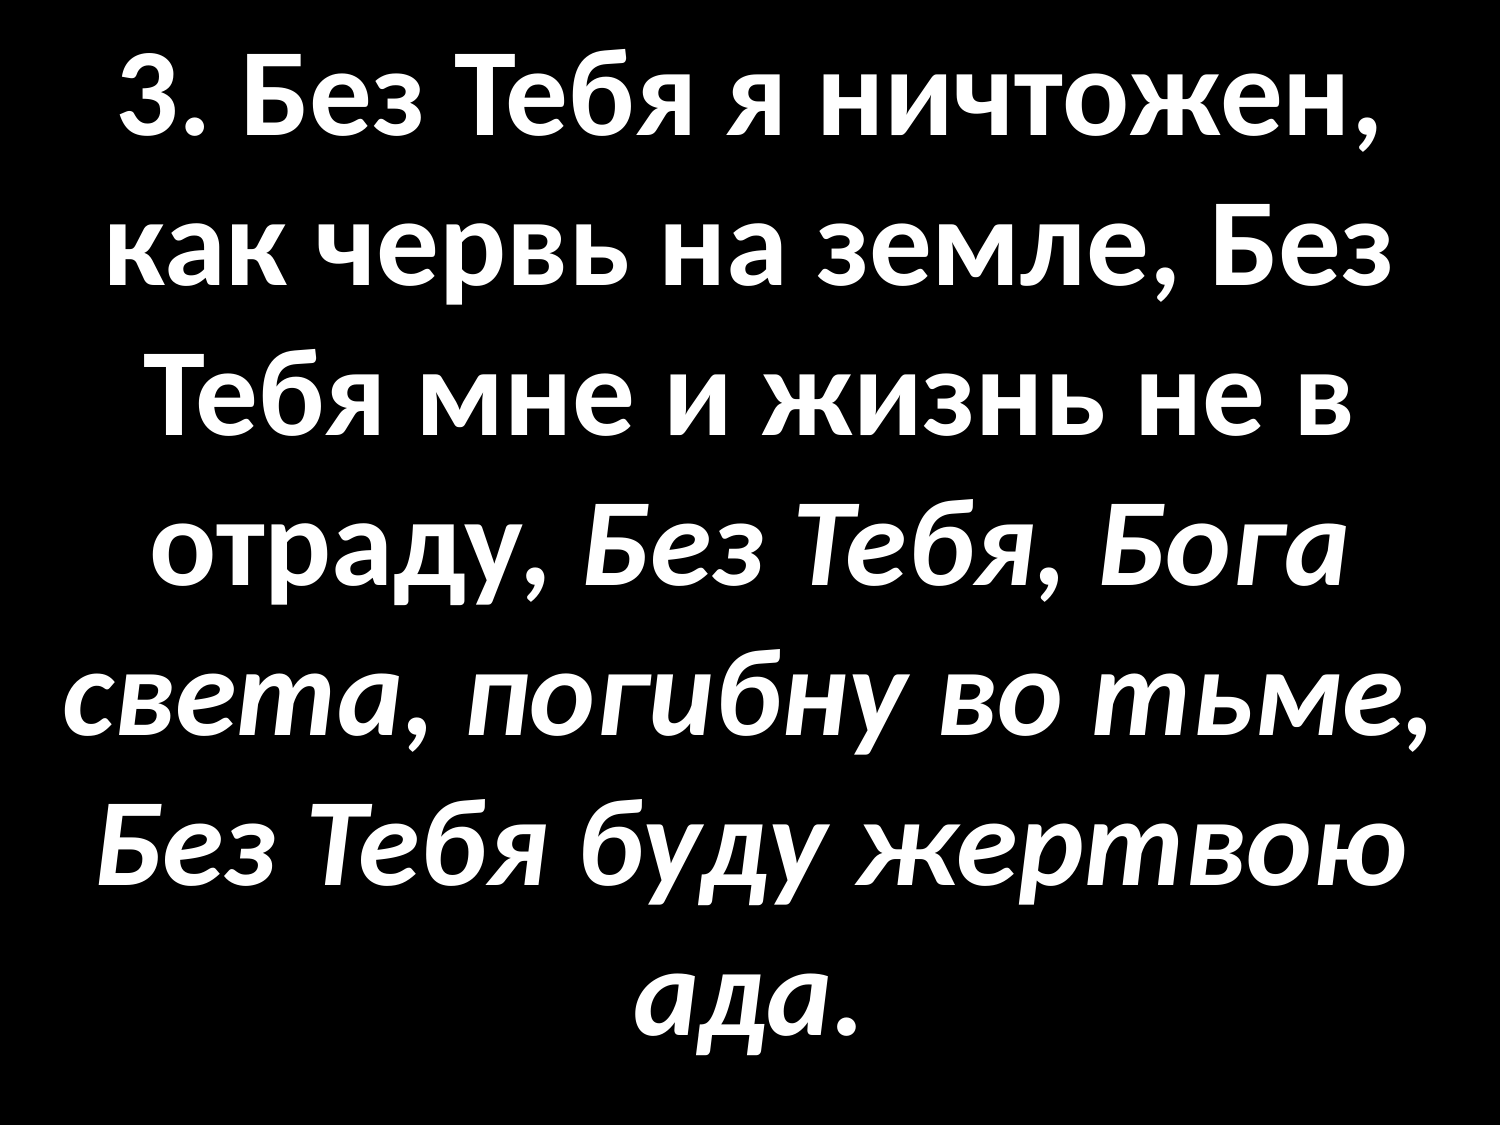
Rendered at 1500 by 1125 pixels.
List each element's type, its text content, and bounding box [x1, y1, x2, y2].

title 3. Без Тебя я ничтожен, как червь на земле, Без Тебя мне и жизнь не в отраду, Без Тебя, Бога света, погибну во тьме, Без Тебя буду жертвою ада. [0, 415, 1500, 657]
